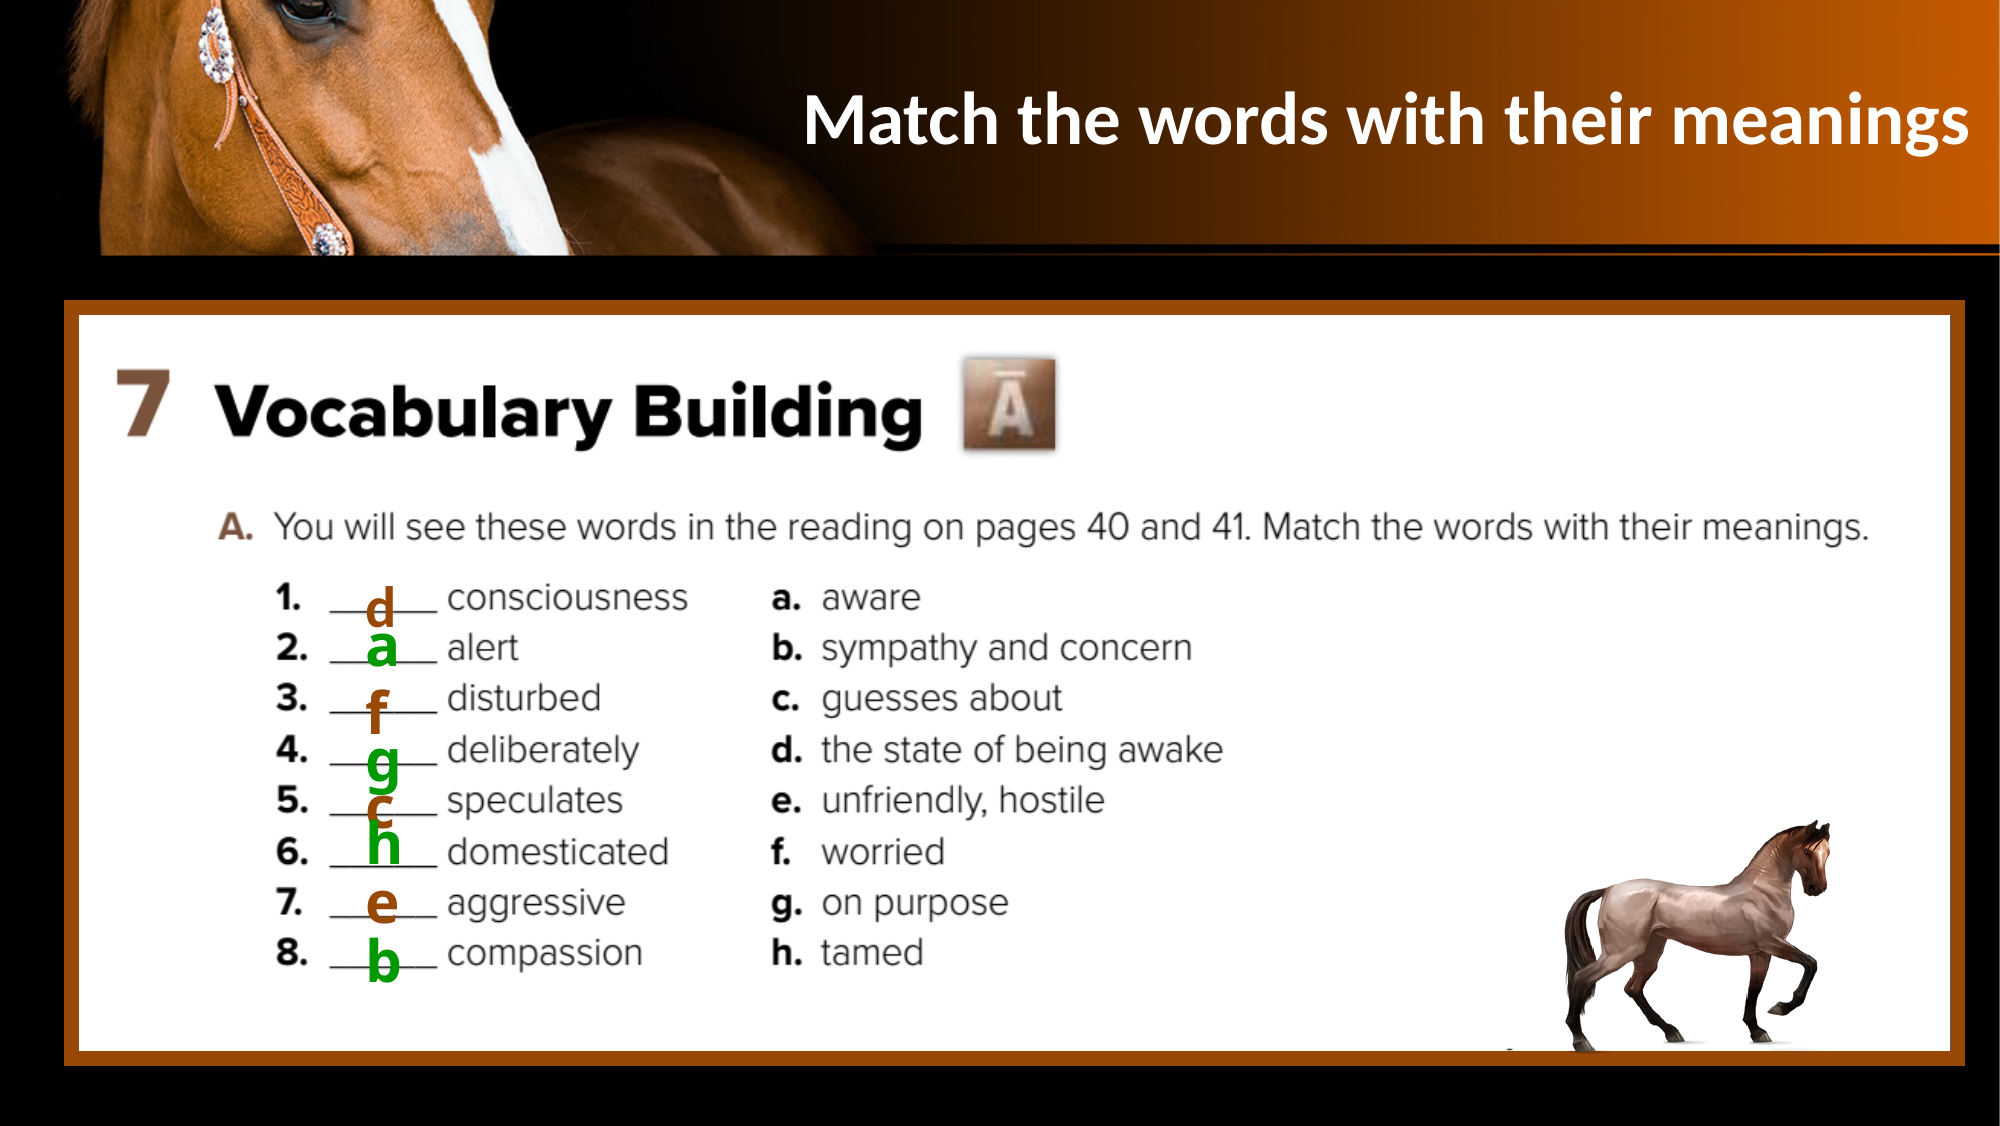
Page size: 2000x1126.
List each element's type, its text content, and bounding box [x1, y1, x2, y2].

picture [0, 0, 2000, 1126]
title Match the words with their meanings [787, 31, 2000, 199]
